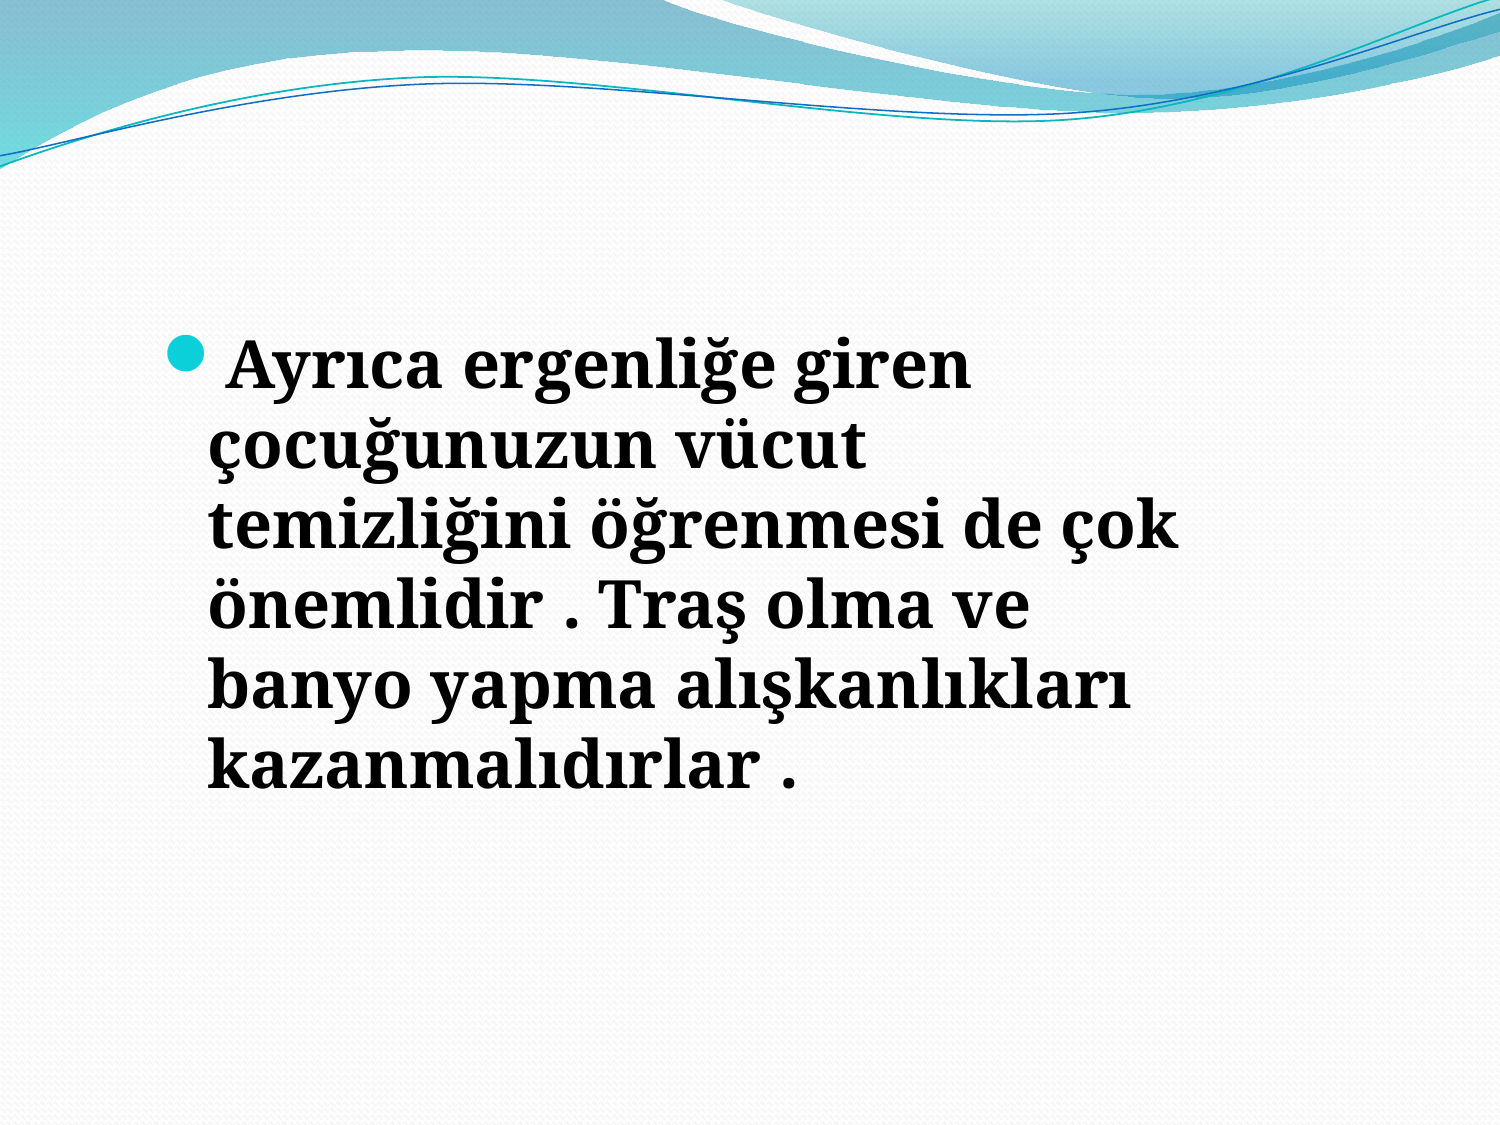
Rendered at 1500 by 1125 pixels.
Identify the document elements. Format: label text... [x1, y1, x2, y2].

list Ayrıca ergenliğe giren çocuğunuzun vücut temizliğini öğrenmesi de çok önemlidir . Traş olma ve banyo yapma alışkanlıkları kazanmalıdırlar . [147, 314, 1198, 815]
